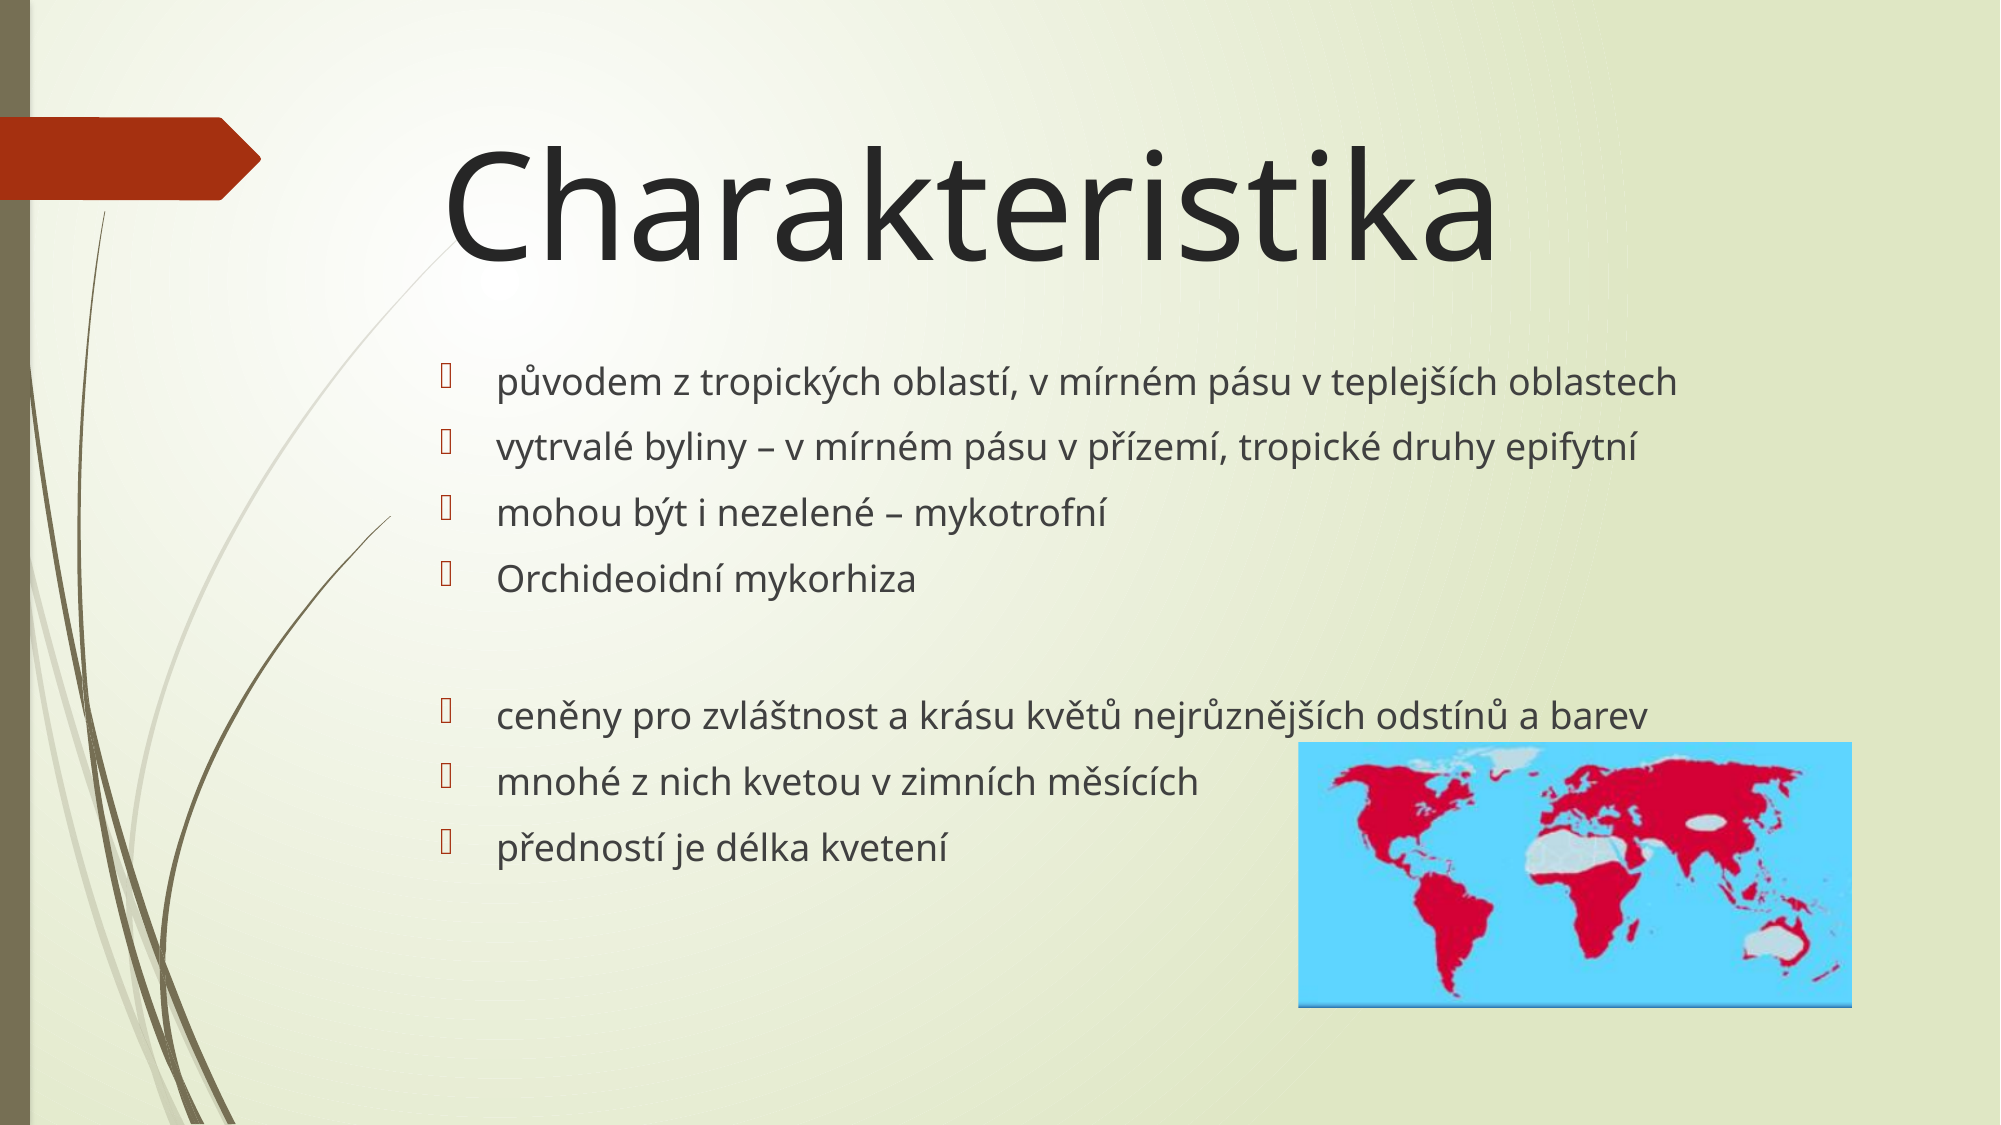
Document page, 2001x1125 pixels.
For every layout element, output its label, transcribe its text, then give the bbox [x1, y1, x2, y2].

title Charakteristika [425, 102, 1888, 313]
list původem z tropických oblastí, v mírném pásu v teplejších oblastech vytrvalé byliny – v mírném pásu v přízemí, tropické druhy epifytní mohou být i nezelené – mykotrofní Orchideoidní mykorhiza ceněny pro zvláštnost a krásu květů nejrůznějších odstínů a barev mnohé z nich kvetou v zimních měsících předností je délka kvetení [424, 350, 1888, 970]
picture [1298, 741, 1853, 1008]
